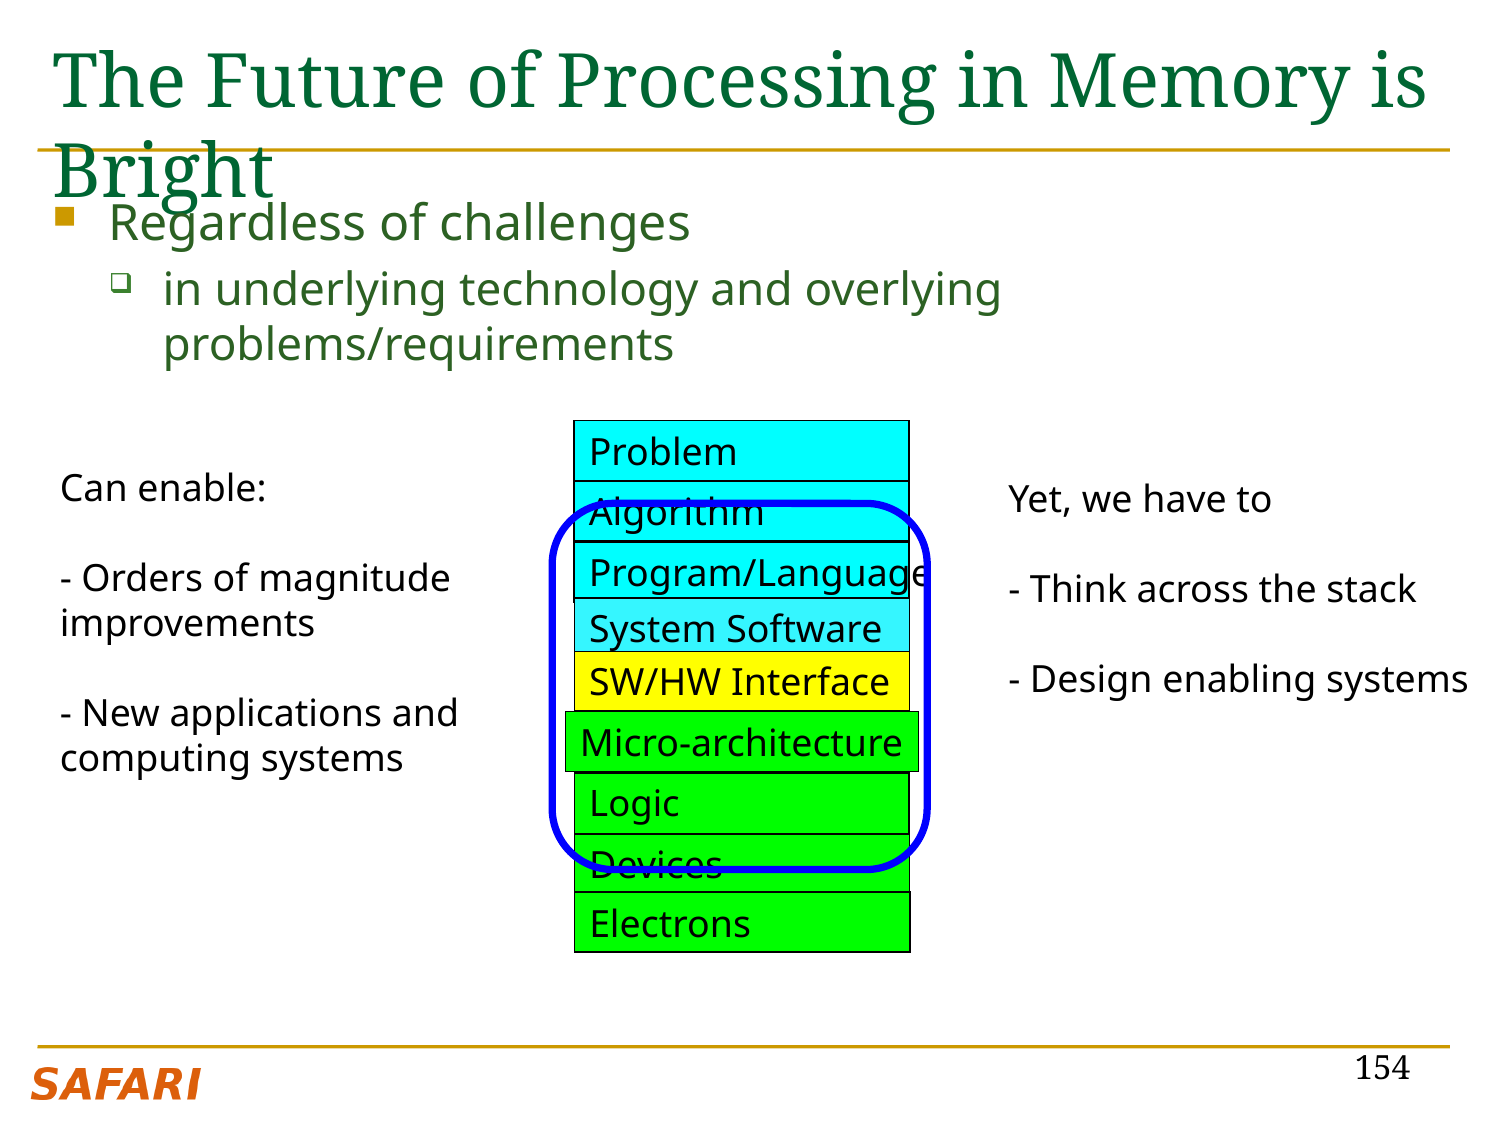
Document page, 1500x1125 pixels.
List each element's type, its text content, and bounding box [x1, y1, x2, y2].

slide_number 154 [1074, 1023, 1426, 1100]
text_box Yet, we have to - Think across the stack - Design enabling systems [993, 467, 1485, 753]
picture [29, 1058, 207, 1110]
text_box Algorithm [573, 481, 909, 520]
text_box Electrons [574, 892, 910, 953]
title The Future of Processing in Memory is Bright [37, 24, 1483, 201]
text_box Devices [574, 852, 910, 892]
text_box [552, 503, 928, 870]
text_box Can enable: - Orders of magnitude improvements - New applications and computing systems [45, 456, 485, 786]
list Regardless of challenges in underlying technology and overlying problems/requirements [37, 182, 1451, 1036]
text_box Problem [573, 420, 909, 481]
